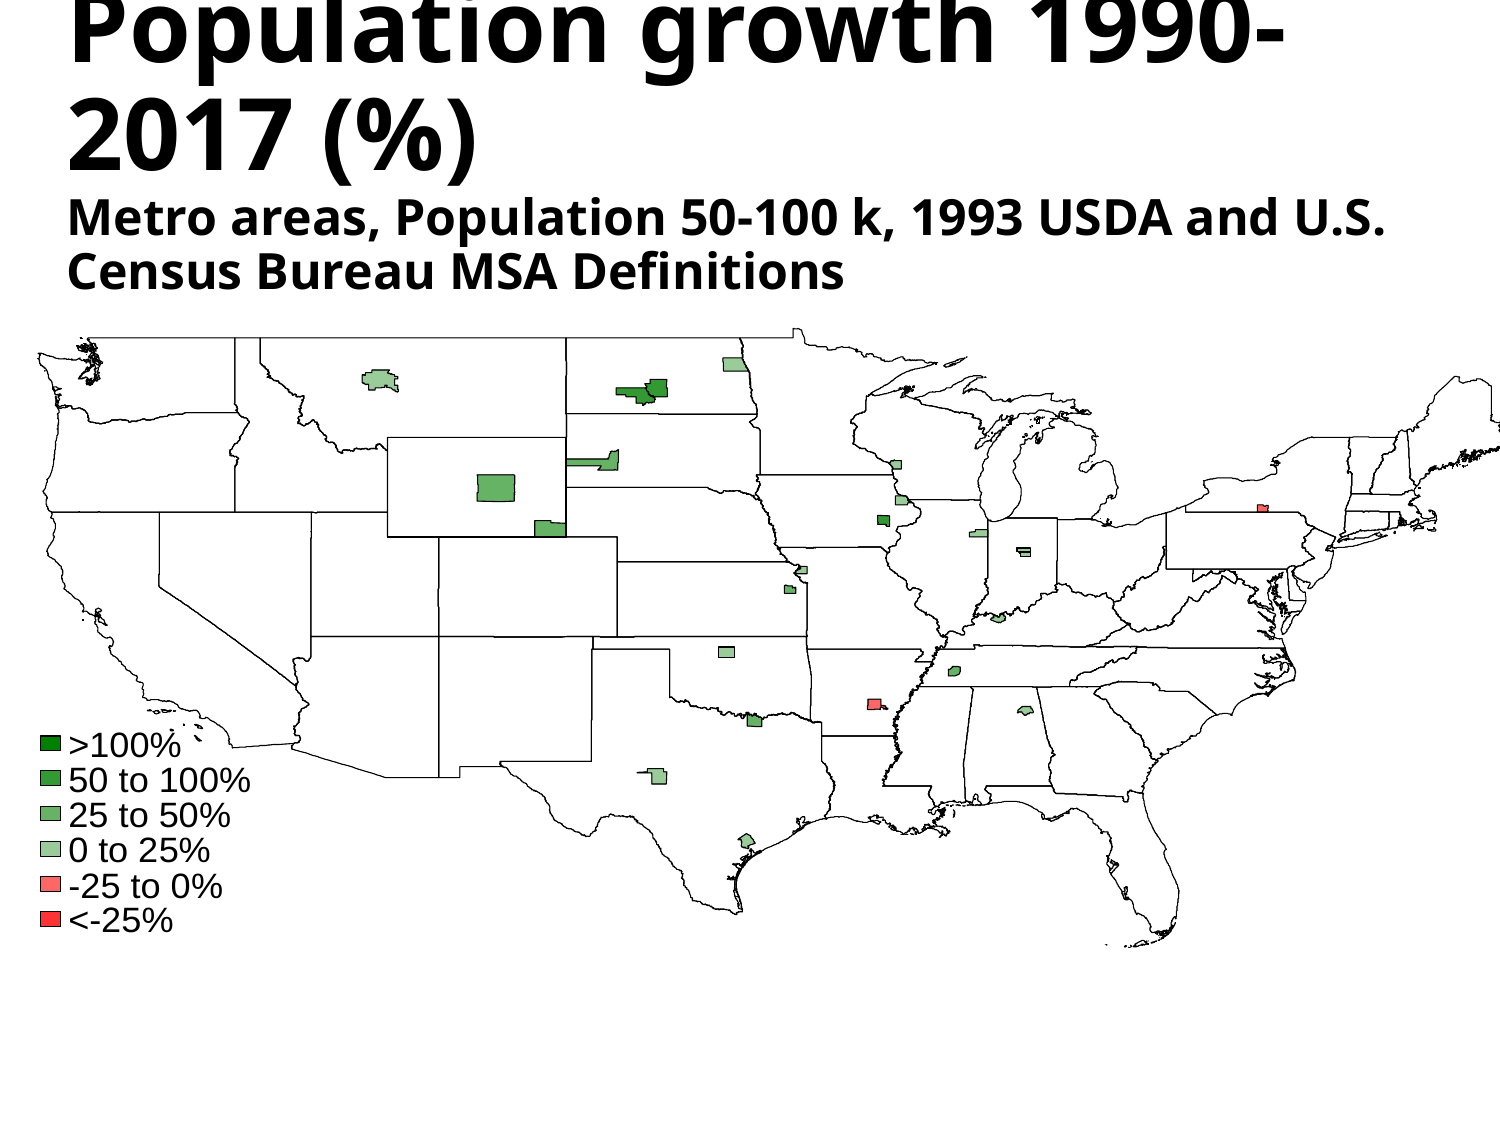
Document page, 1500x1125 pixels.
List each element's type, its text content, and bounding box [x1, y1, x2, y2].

title Population growth 1990-2017 (%) Metro areas, Population 50-100 k, 1993 USDA and U.S. Census Bureau MSA Definitions [51, 56, 1472, 220]
picture [22, 320, 1500, 954]
